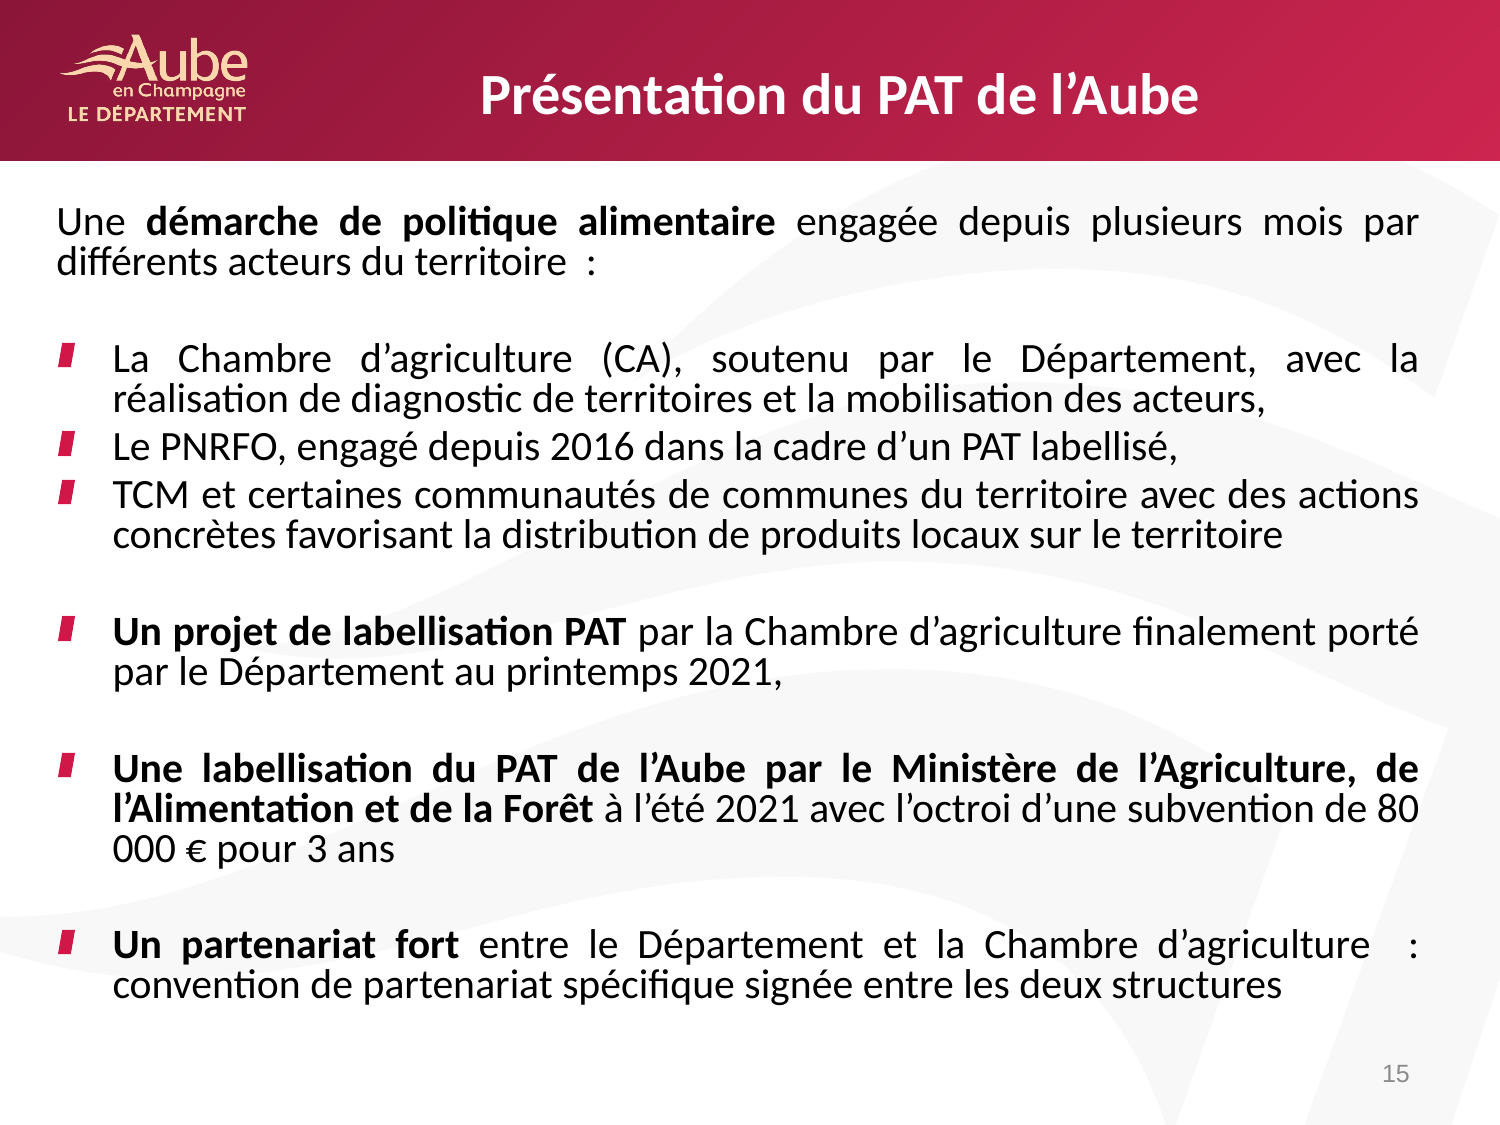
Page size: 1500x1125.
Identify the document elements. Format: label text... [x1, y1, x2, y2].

slide_number 15 [1074, 1042, 1425, 1103]
picture [56, 428, 86, 459]
list Une démarche de politique alimentaire engagée depuis plusieurs mois par différents acteurs du territoire : La Chambre d’agriculture (CA), soutenu par le Département, avec la réalisation de diagnostic de territoires et la mobilisation des acteurs, Le PNRFO, engagé depuis 2016 dans la cadre d’un PAT labellisé, TCM et certaines communautés de communes du territoire avec des actions concrètes favorisant la distribution de produits locaux sur le territoire Un projet de labellisation PAT par la Chambre d’agriculture finalement porté par le Département au printemps 2021, Une labellisation du PAT de l’Aube par le Ministère de l’Agriculture, de l’Alimentation et de la Forêt à l’été 2021 avec l’octroi d’une subvention de 80 000 € pour 3 ans Un partenariat fort entre le Département et la Chambre d’agriculture : convention de partenariat spécifique signée entre les deux structures [41, 196, 1436, 1047]
picture [56, 477, 86, 507]
picture [56, 340, 86, 370]
picture [56, 927, 86, 957]
title Présentation du PAT de l’Aube [253, 54, 1427, 129]
picture [56, 750, 86, 780]
picture [56, 613, 86, 644]
